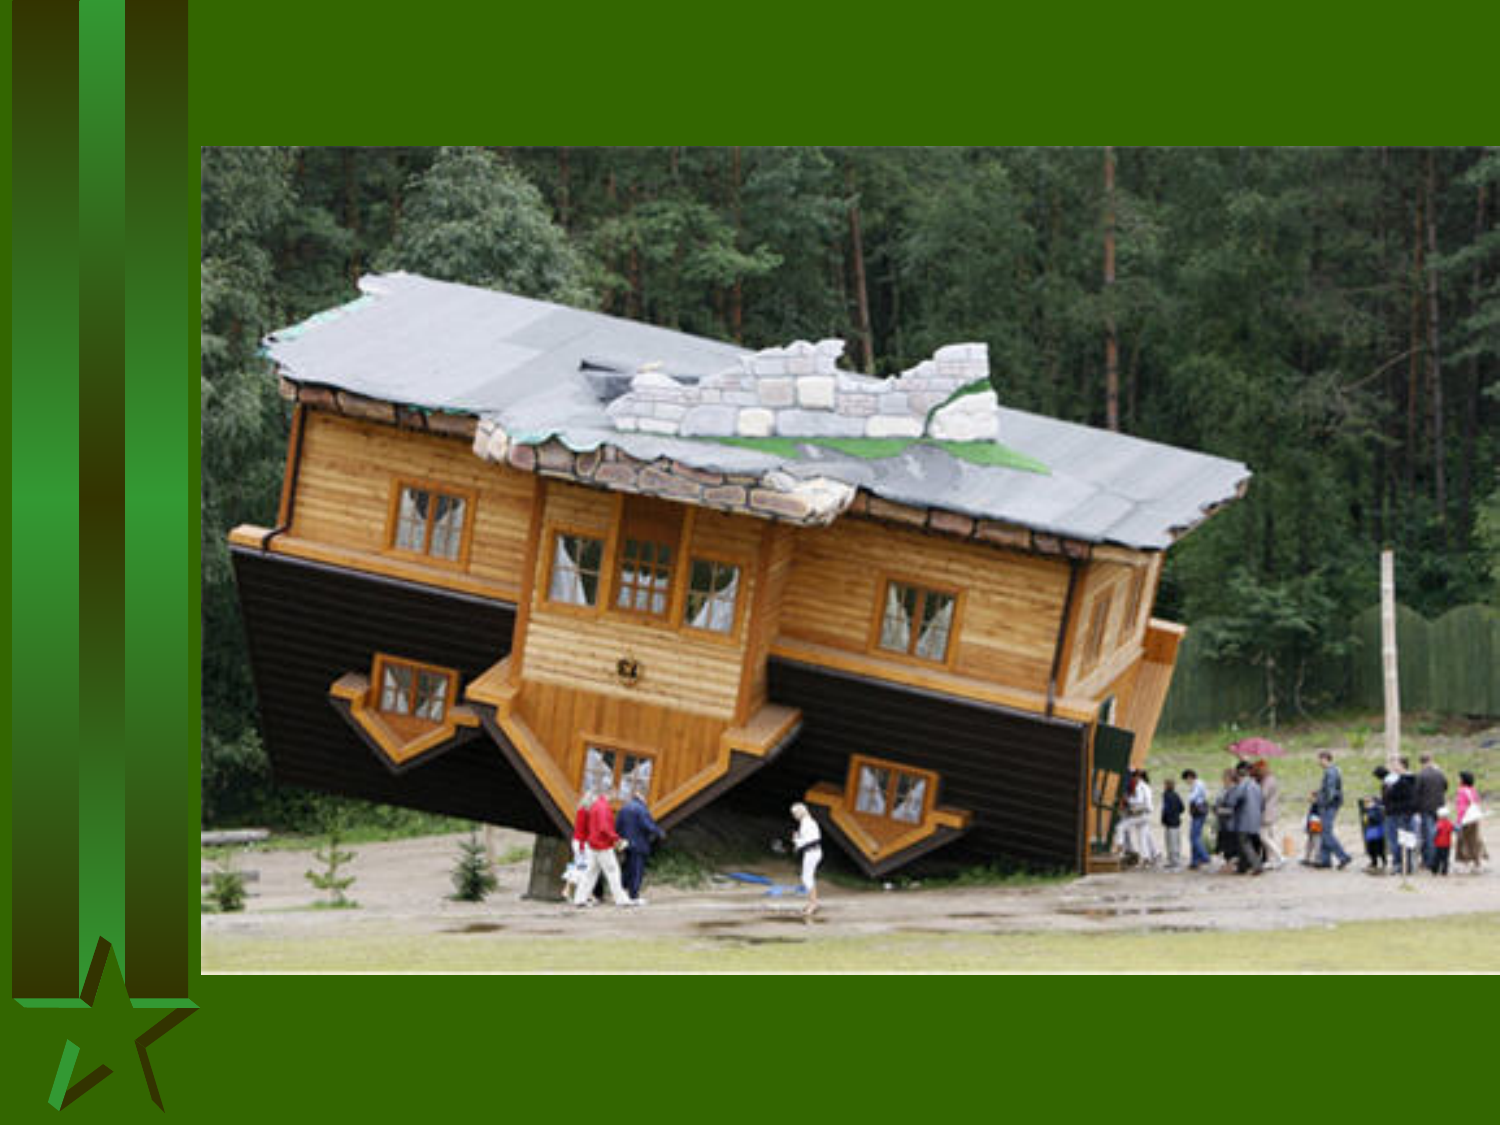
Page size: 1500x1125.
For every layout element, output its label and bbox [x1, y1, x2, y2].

picture [201, 146, 1500, 976]
